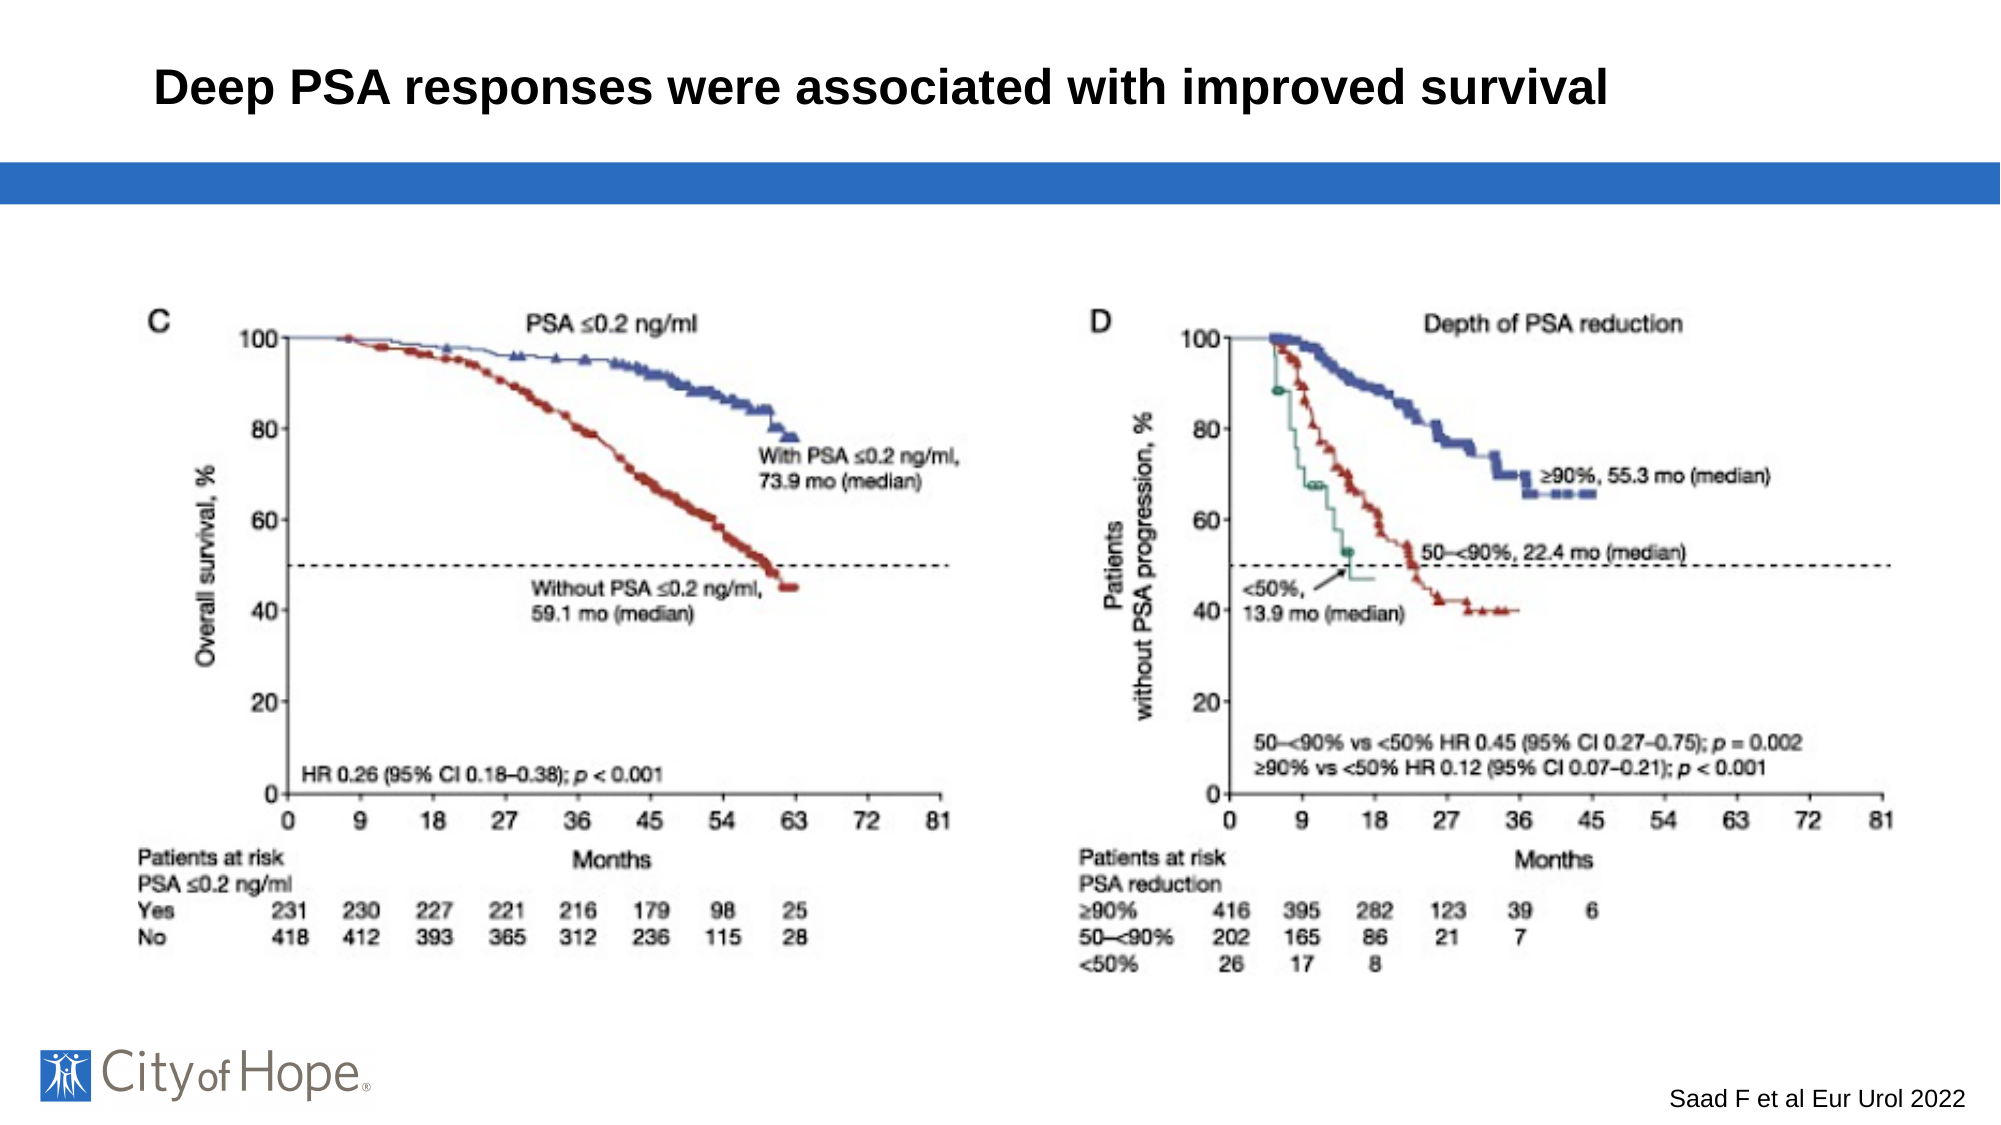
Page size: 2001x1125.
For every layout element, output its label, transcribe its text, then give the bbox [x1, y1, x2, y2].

text_box Saad F et al Eur Urol 2022 [1521, 1074, 1982, 1120]
picture [36, 1039, 376, 1112]
title Deep PSA responses were associated with improved survival [138, 30, 1650, 139]
picture [138, 271, 1919, 979]
